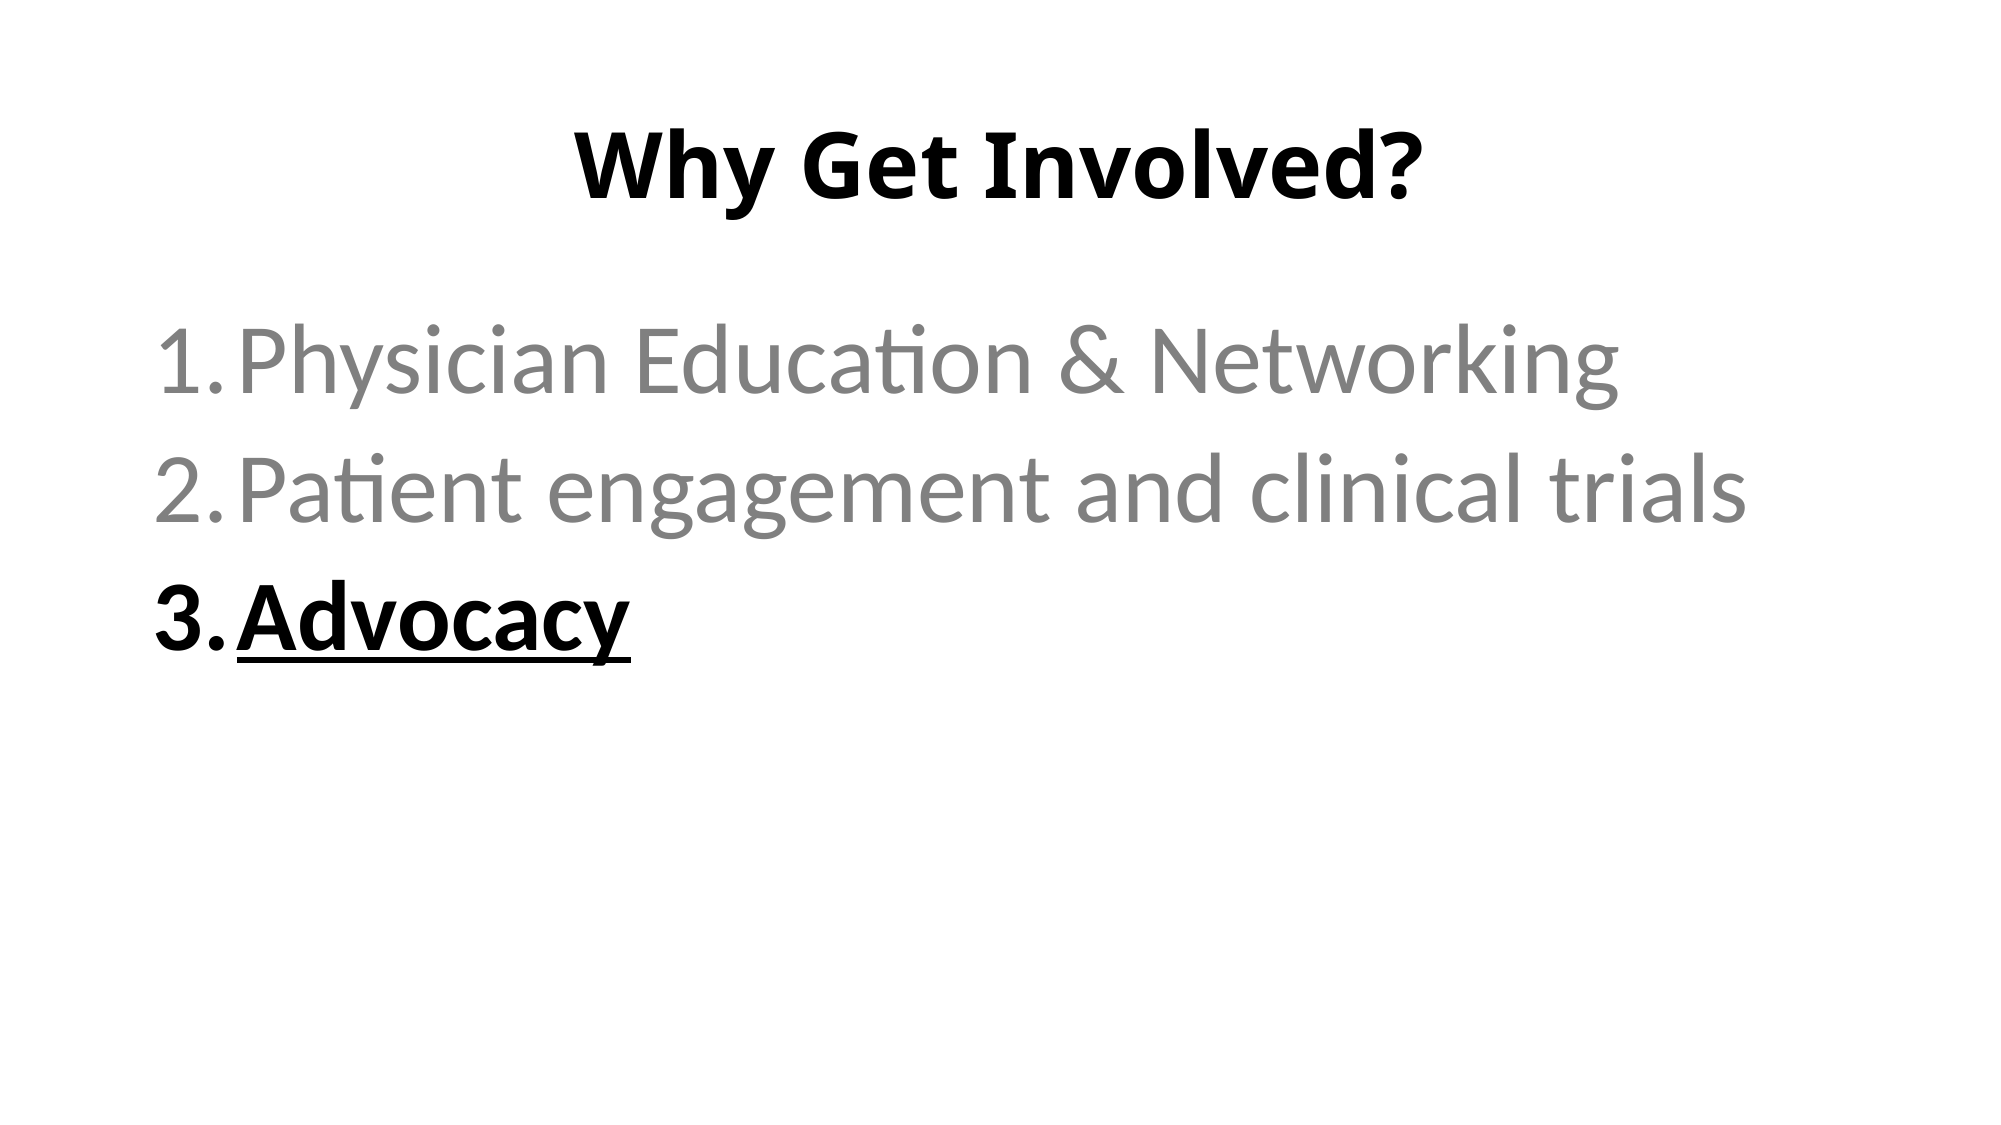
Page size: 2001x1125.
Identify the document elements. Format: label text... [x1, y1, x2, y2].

title Why Get Involved? [137, 59, 1863, 278]
list Physician Education & Networking Patient engagement and clinical trials Advocacy [137, 299, 1863, 1014]
